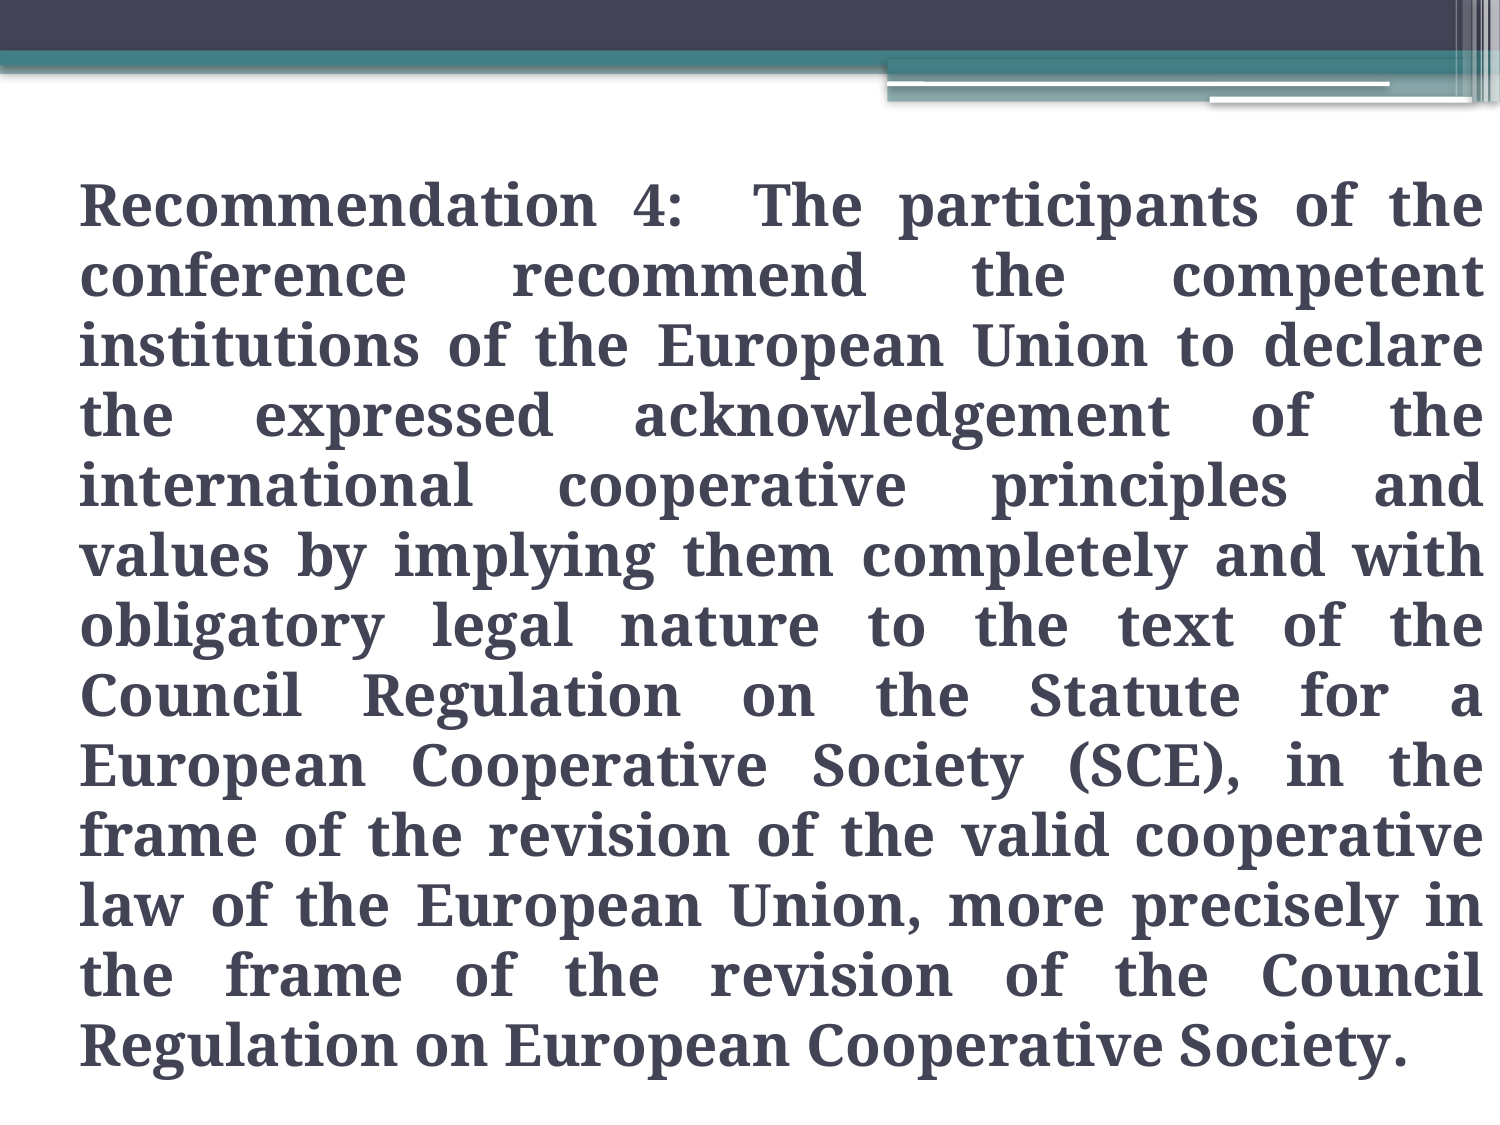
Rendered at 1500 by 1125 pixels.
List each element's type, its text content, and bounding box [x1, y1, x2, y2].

text_box Recommendation 4: The participants of the conference recommend the competent institutions of the European Union to declare the expressed acknowledgement of the international cooperative principles and values by implying them completely and with obligatory legal nature to the text of the Council Regulation on the Statute for a European Cooperative Society (SCE), in the frame of the revision of the valid cooperative law of the European Union, more precisely in the frame of the revision of the Council Regulation on European Cooperative Society. [64, 160, 1500, 1086]
